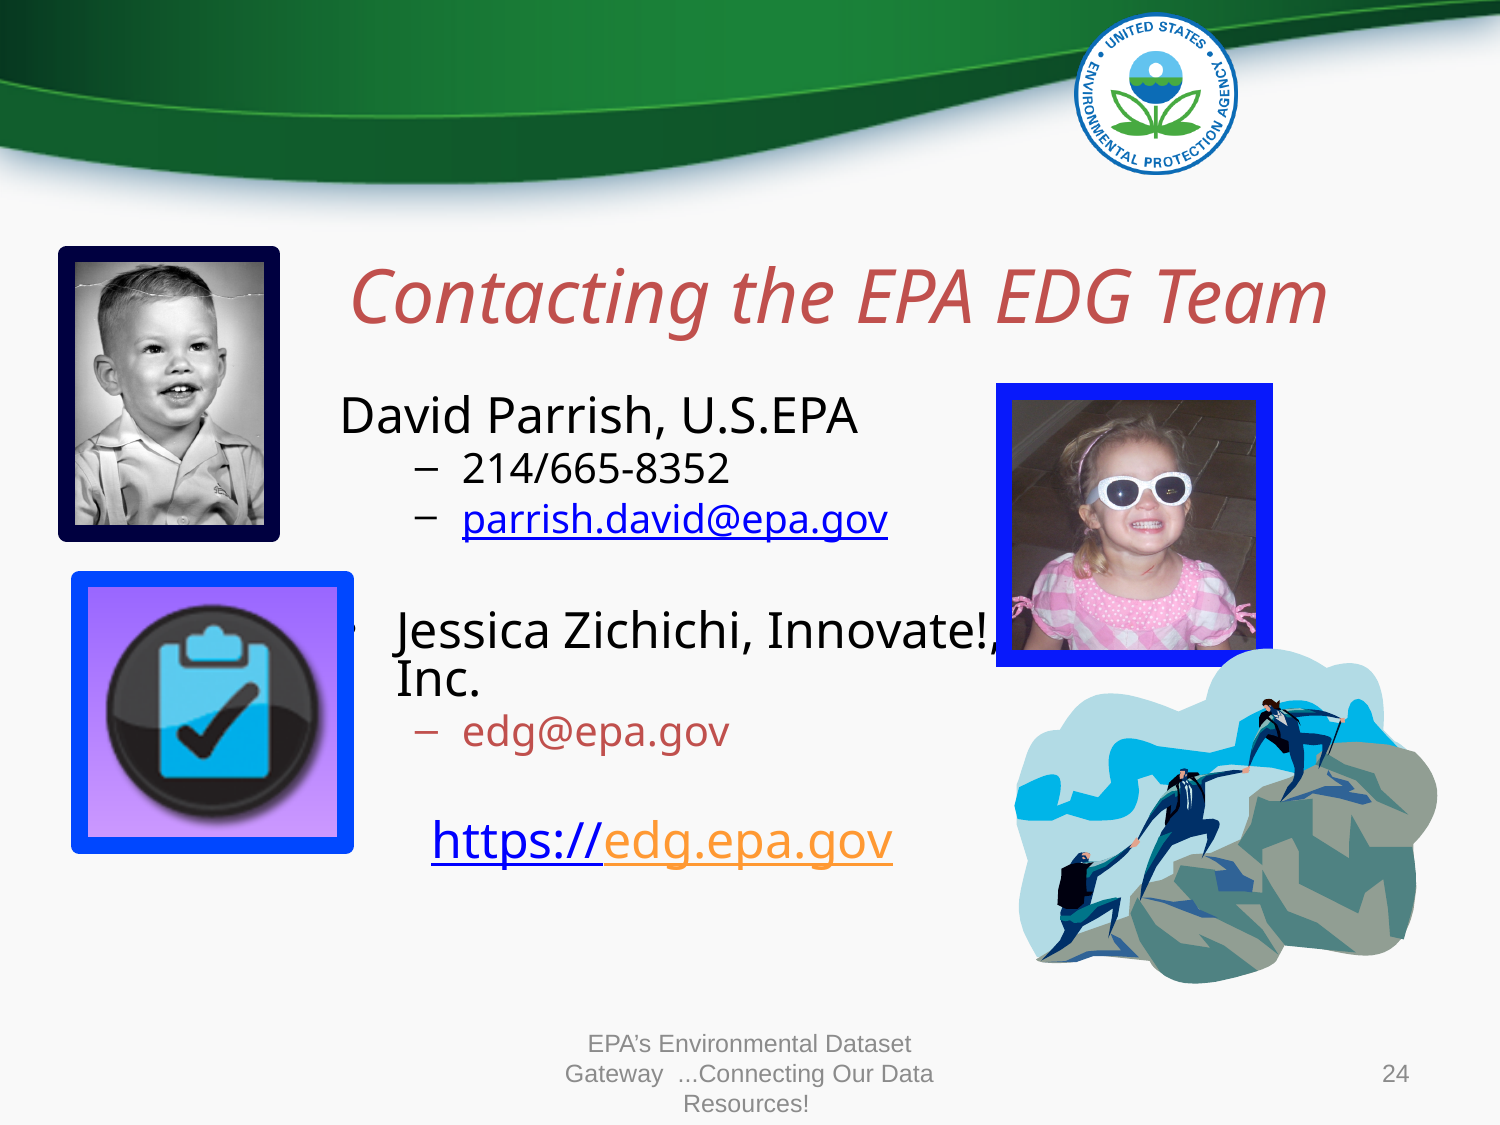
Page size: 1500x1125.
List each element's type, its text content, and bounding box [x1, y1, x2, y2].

slide_number 24 [1074, 1042, 1425, 1103]
title Contacting the EPA EDG Team [224, 212, 1476, 376]
list David Parrish, U.S.EPA 214/665-8352 parrish.david@epa.gov Jessica Zichichi, Innovate!, Inc. edg@epa.gov https://edg.epa.gov [324, 387, 1007, 913]
footer EPA’s Environmental Dataset Gateway ...Connecting Our Data Resources! [512, 1042, 988, 1103]
picture [0, 0, 1500, 1125]
